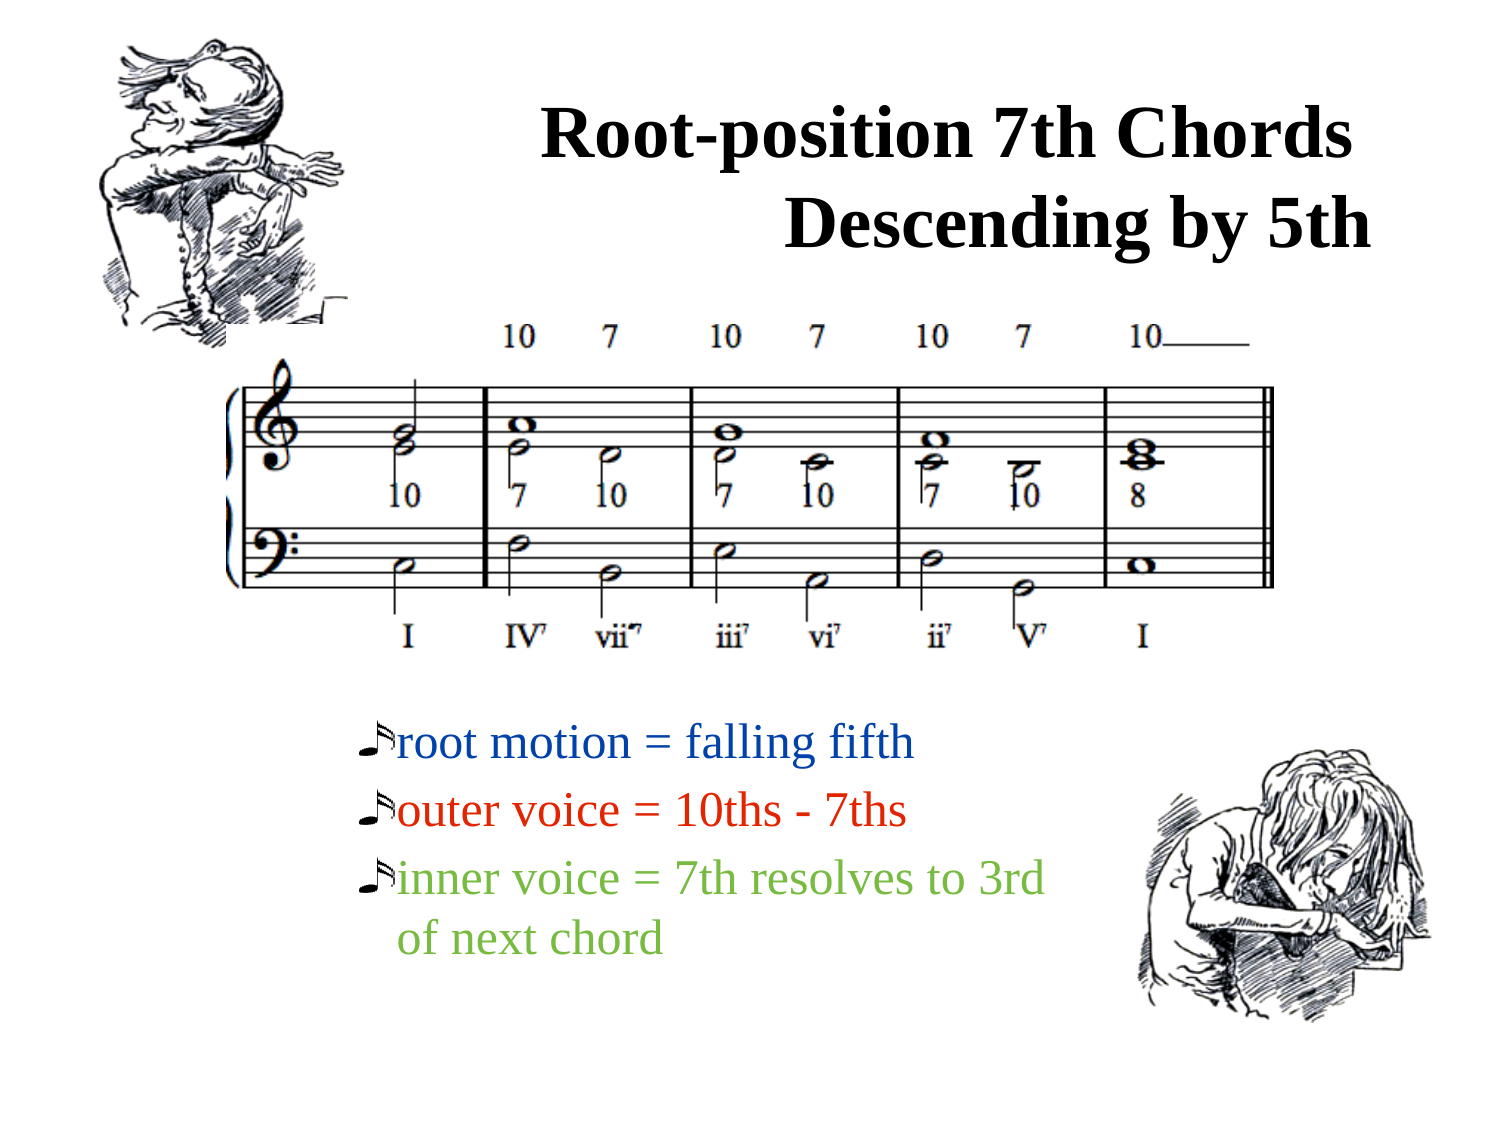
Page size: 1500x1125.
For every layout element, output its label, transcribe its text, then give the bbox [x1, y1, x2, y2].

text_box root motion = falling fifth outer voice = 10ths - 7ths inner voice = 7th resolves to 3rd of next chord [112, 699, 1098, 961]
picture [359, 857, 395, 893]
picture [99, 37, 1274, 651]
picture [1137, 749, 1432, 1023]
picture [359, 720, 395, 756]
title Root-position 7th Chords Descending by 5th [111, 0, 1388, 368]
picture [359, 789, 395, 825]
